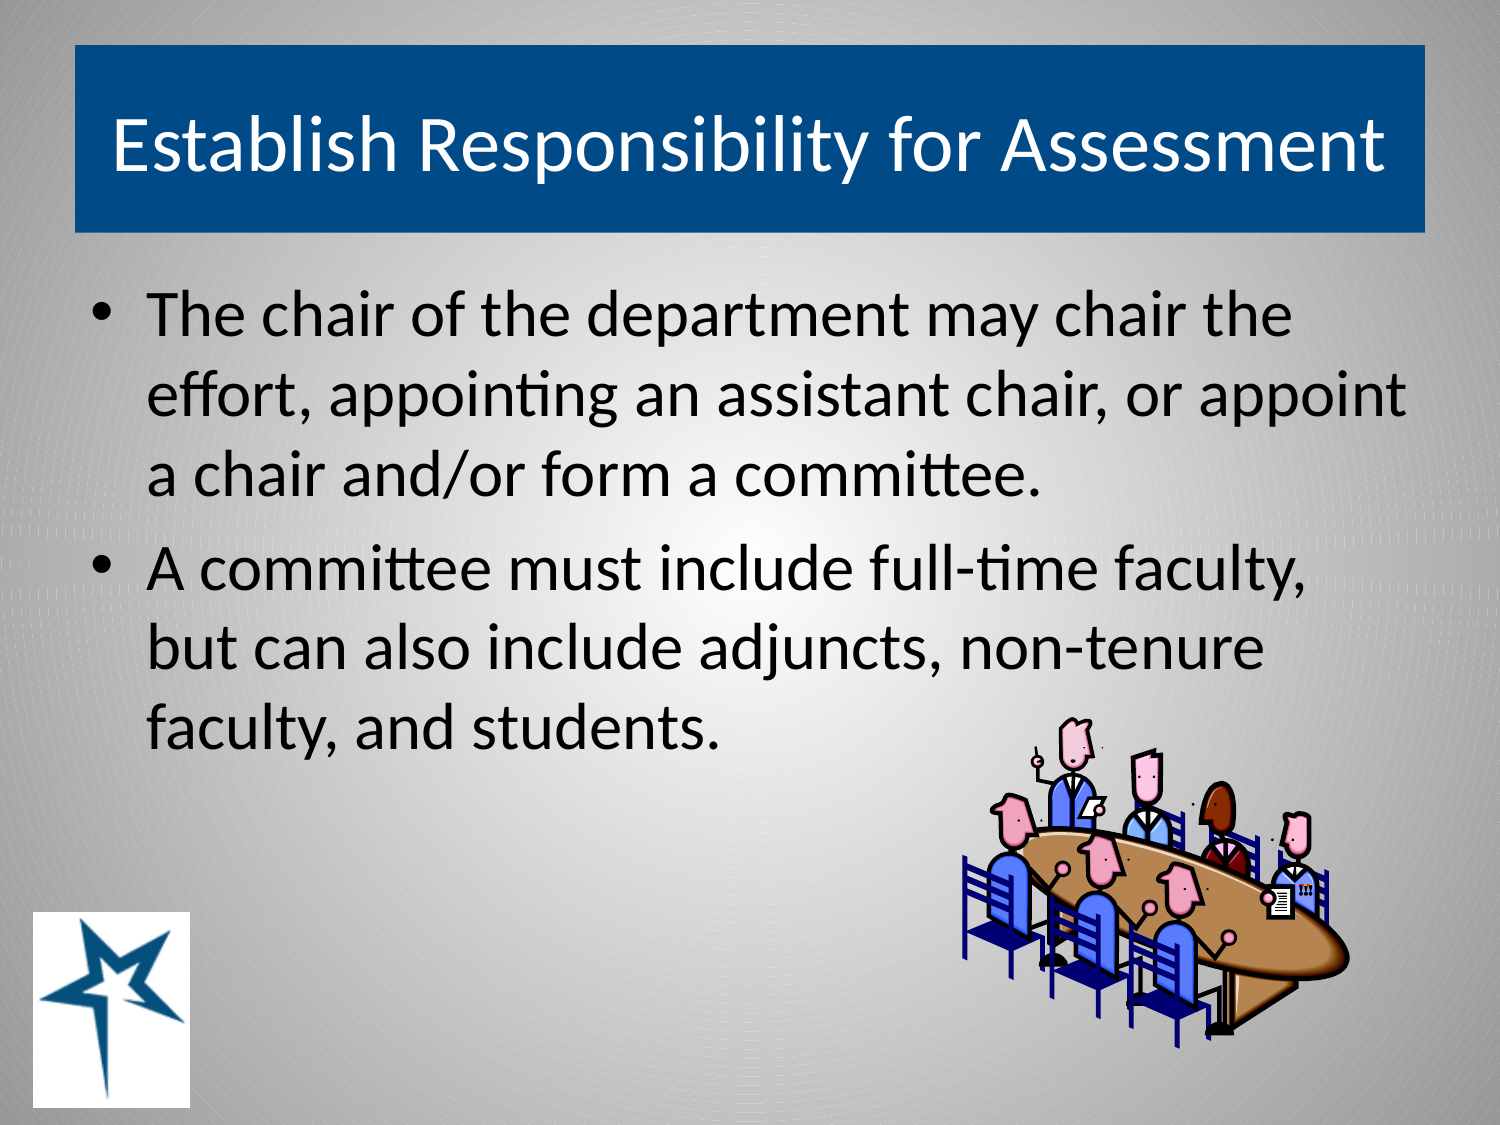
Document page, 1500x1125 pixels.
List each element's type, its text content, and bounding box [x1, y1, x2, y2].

picture [962, 715, 1351, 1049]
picture [33, 912, 190, 1109]
title Establish Responsibility for Assessment [75, 45, 1425, 233]
list The chair of the department may chair the effort, appointing an assistant chair, or appoint a chair and/or form a committee. A committee must include full-time faculty, but can also include adjuncts, non-tenure faculty, and students. [75, 262, 1425, 1005]
